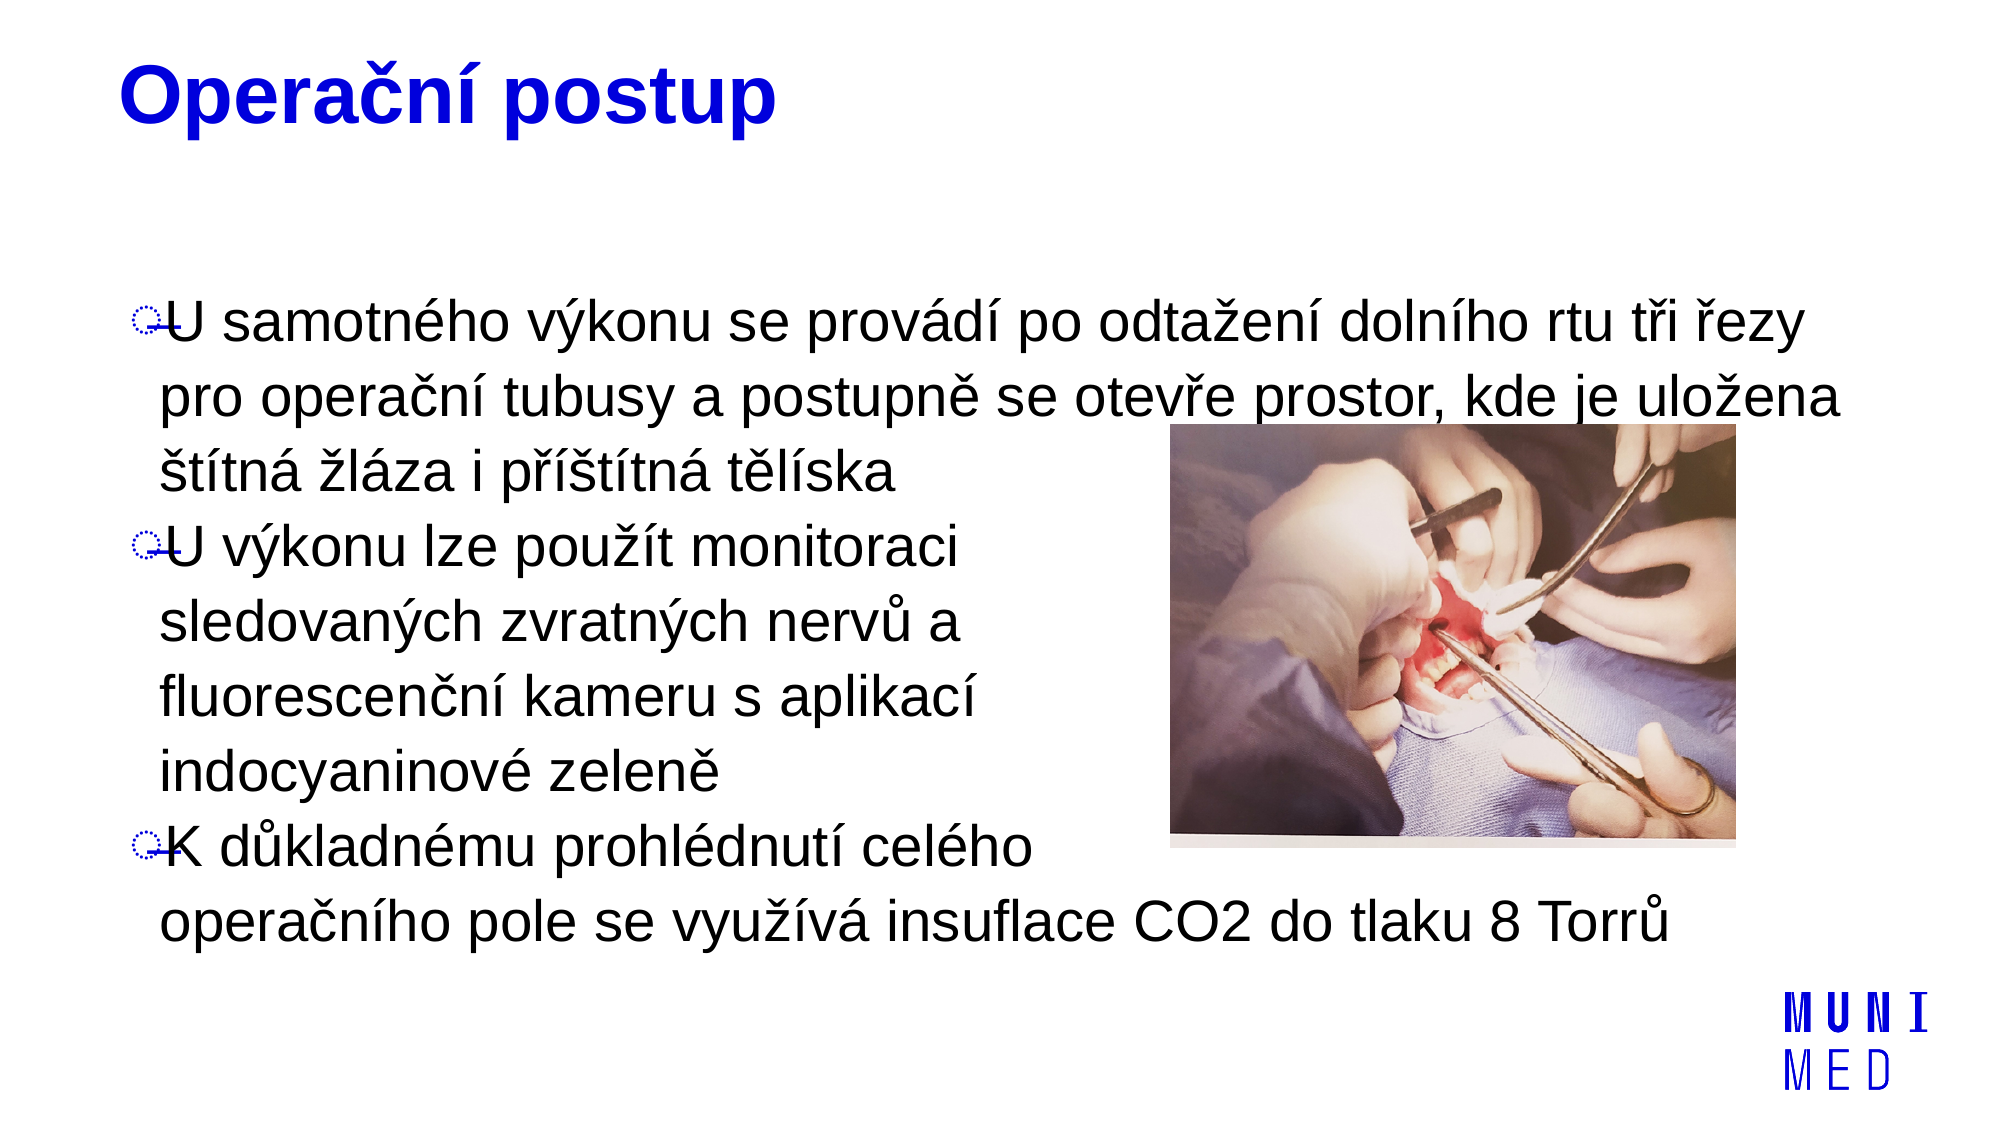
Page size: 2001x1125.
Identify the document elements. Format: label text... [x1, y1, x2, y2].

title Operační postup [118, 57, 1883, 193]
picture [1170, 423, 1736, 848]
list U samotného výkonu se provádí po odtažení dolního rtu tři řezy pro operační tubusy a postupně se otevře prostor, kde je uložena štítná žláza i příštítná tělíska U výkonu lze použít monitoraci sledovaných zvratných nervů a fluorescenční kameru s aplikací indocyaninové zeleně K důkladnému prohlédnutí celého operačního pole se využívá insuflace CO2 do tlaku 8 Torrů [118, 277, 1882, 1068]
